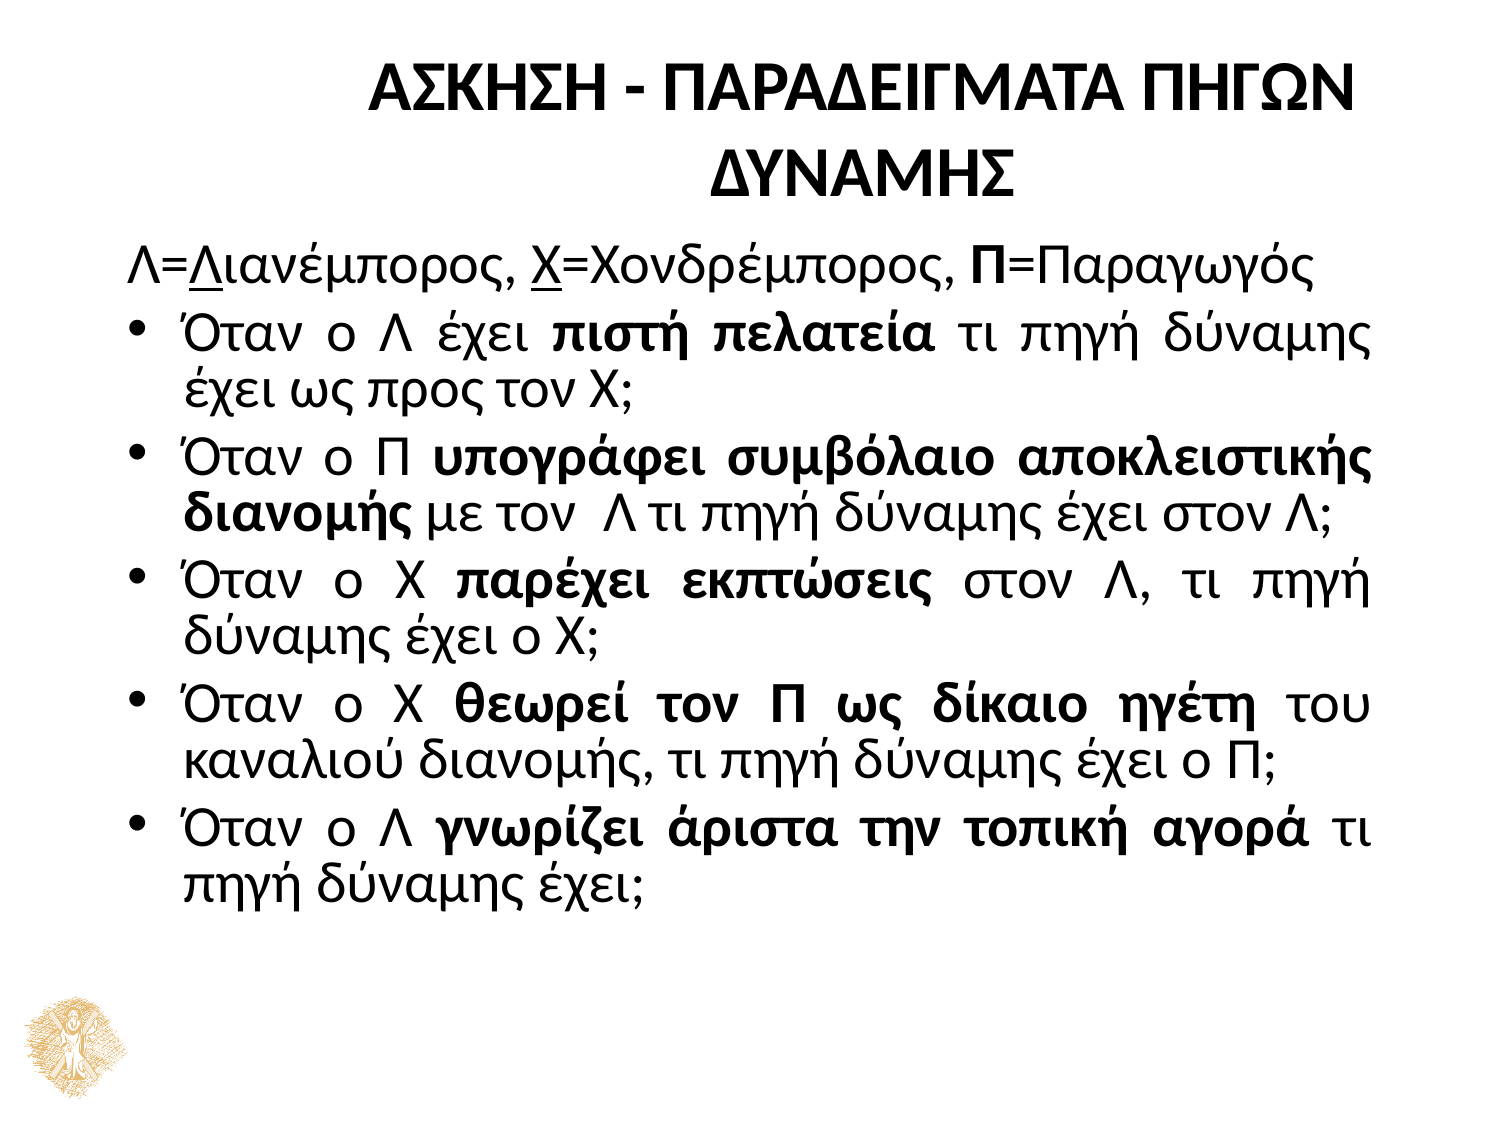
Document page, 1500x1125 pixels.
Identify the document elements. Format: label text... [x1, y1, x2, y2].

picture [17, 986, 137, 1103]
list Λ=Λιανέμπορος, Χ=Χονδρέμπορος, Π=Παραγωγός Όταν ο Λ έχει πιστή πελατεία τι πηγή δύναμης έχει ως προς τον Χ; Όταν ο Π υπογράφει συμβόλαιο αποκλειστικής διανομής με τον Λ τι πηγή δύναμης έχει στον Λ; Όταν ο Χ παρέχει εκπτώσεις στον Λ, τι πηγή δύναμης έχει ο Χ; Όταν ο Χ θεωρεί τον Π ως δίκαιο ηγέτη του καναλιού διανομής, τι πηγή δύναμης έχει ο Π; Όταν ο Λ γνωρίζει άριστα την τοπική αγορά τι πηγή δύναμης έχει; [112, 231, 1388, 1094]
title ΑΣΚΗΣΗ - ΠΑΡΑΔΕΙΓΜΑΤΑ ΠΗΓΩΝ ΔΥΝΑΜΗΣ [225, 31, 1500, 219]
